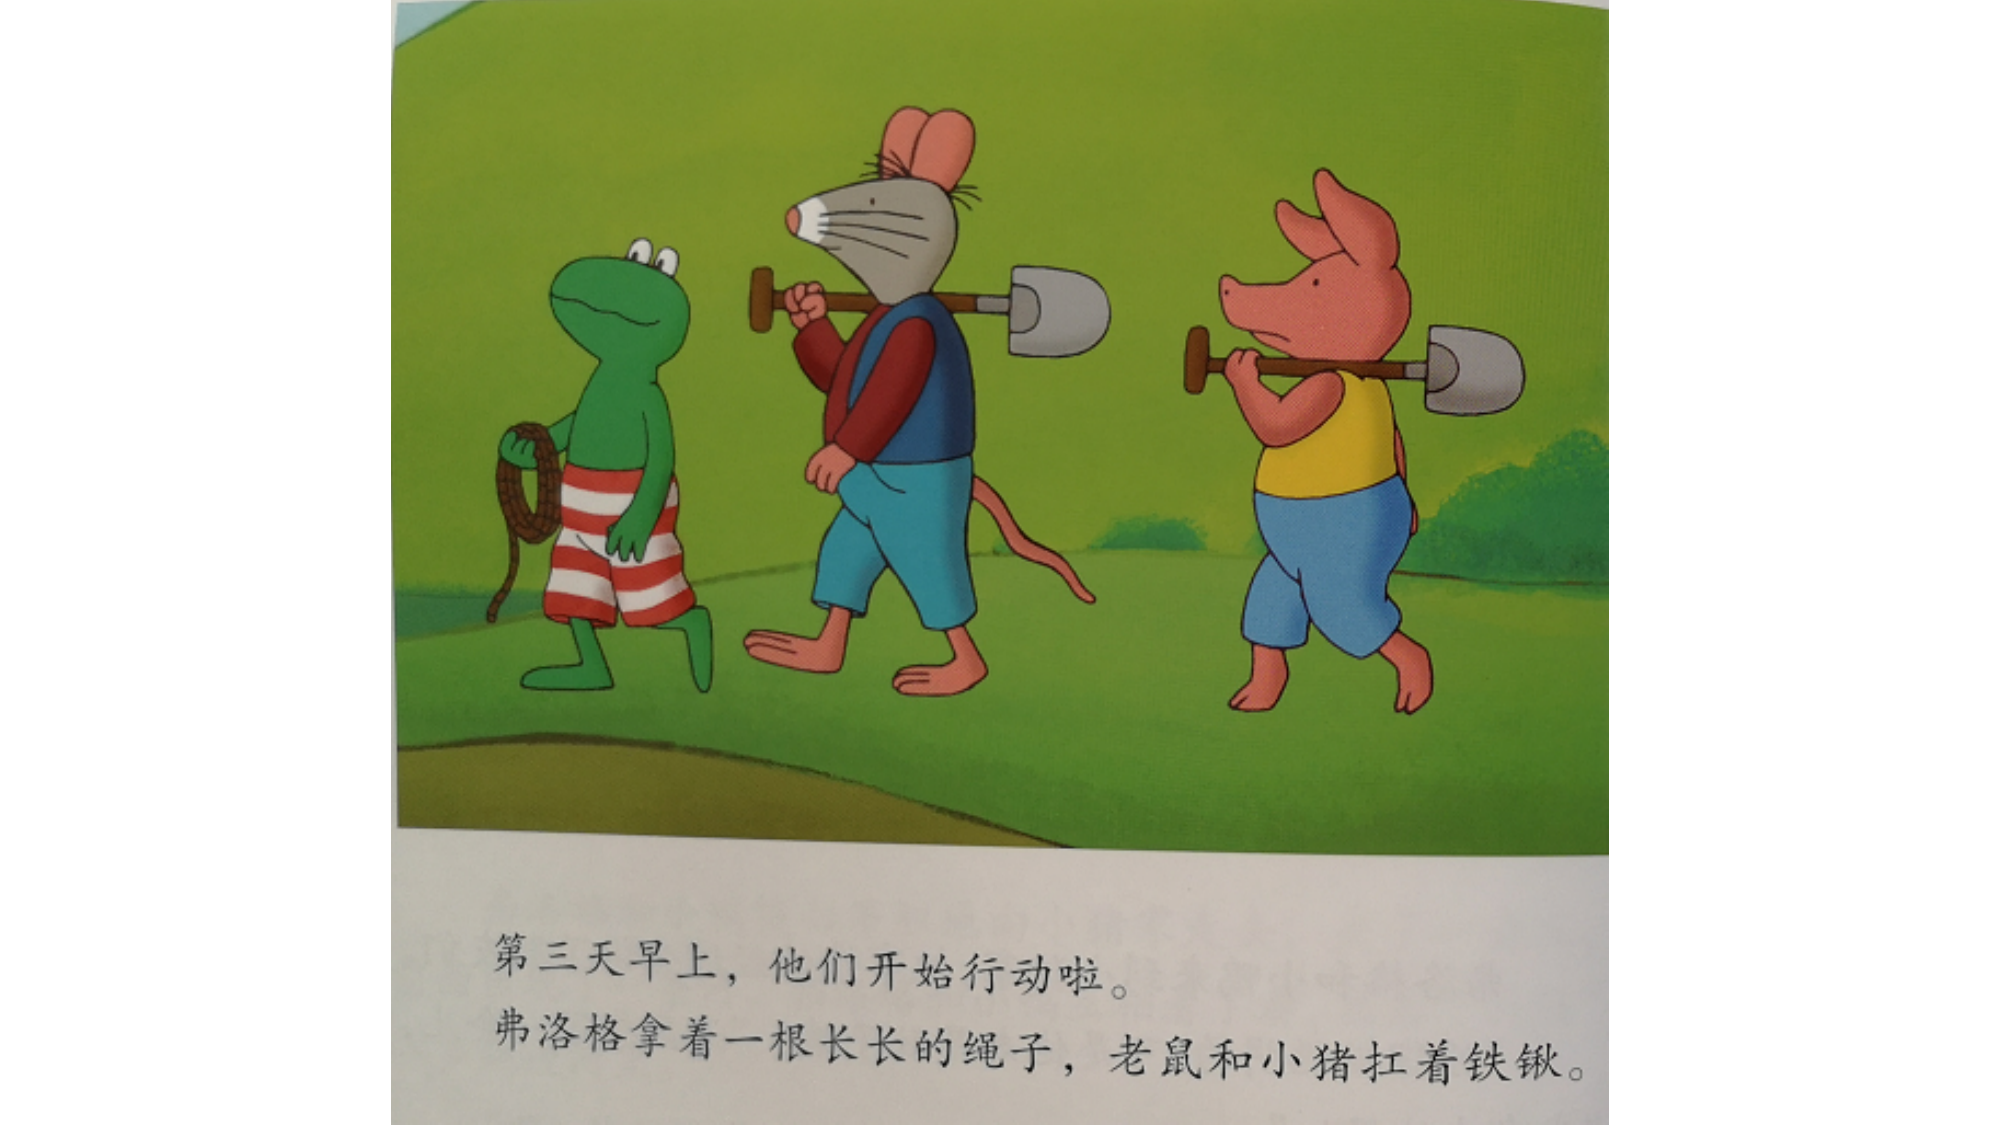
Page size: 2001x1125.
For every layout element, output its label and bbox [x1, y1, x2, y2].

picture [391, 0, 1609, 1125]
